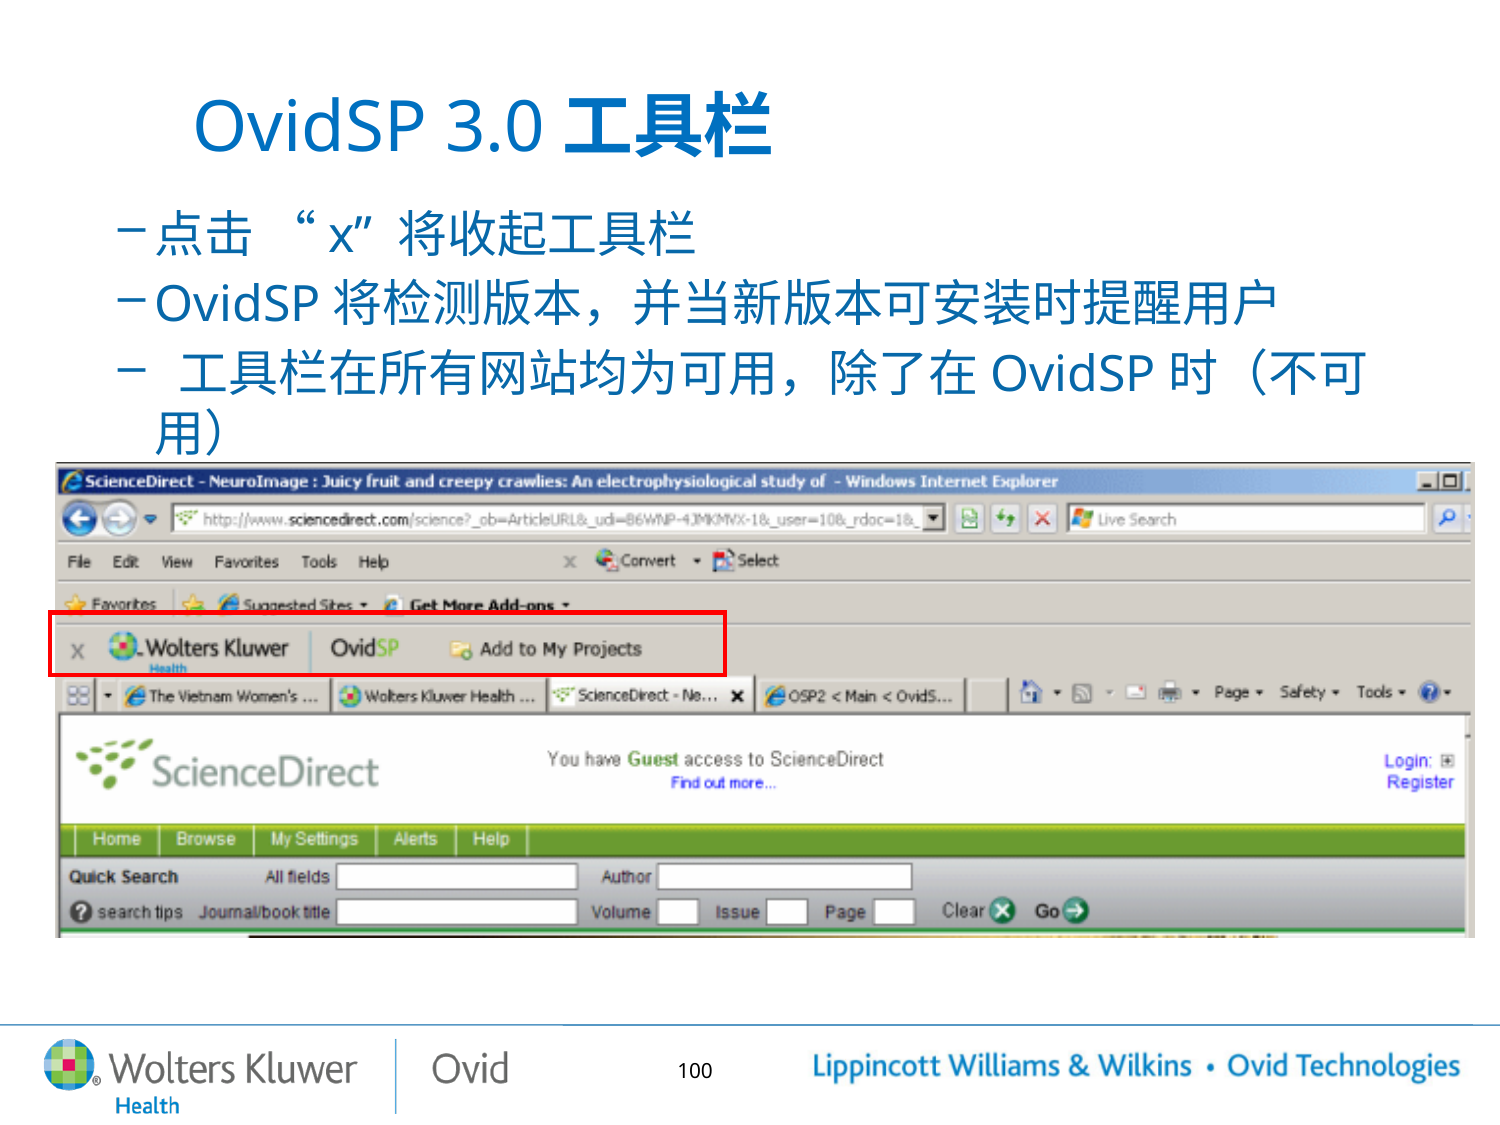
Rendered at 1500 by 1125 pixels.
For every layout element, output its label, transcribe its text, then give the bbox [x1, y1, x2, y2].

text_box 点击 “x” 将收起工具栏 OvidSP将检测版本，并当新版本可安装时提醒用户 工具栏在所有网站均为可用，除了在OvidSP时（不可用） [31, 194, 1475, 920]
picture [55, 462, 1475, 938]
picture [800, 1049, 1496, 1092]
picture [38, 1037, 513, 1114]
title OvidSP 3.0工具栏 [162, 34, 1500, 213]
